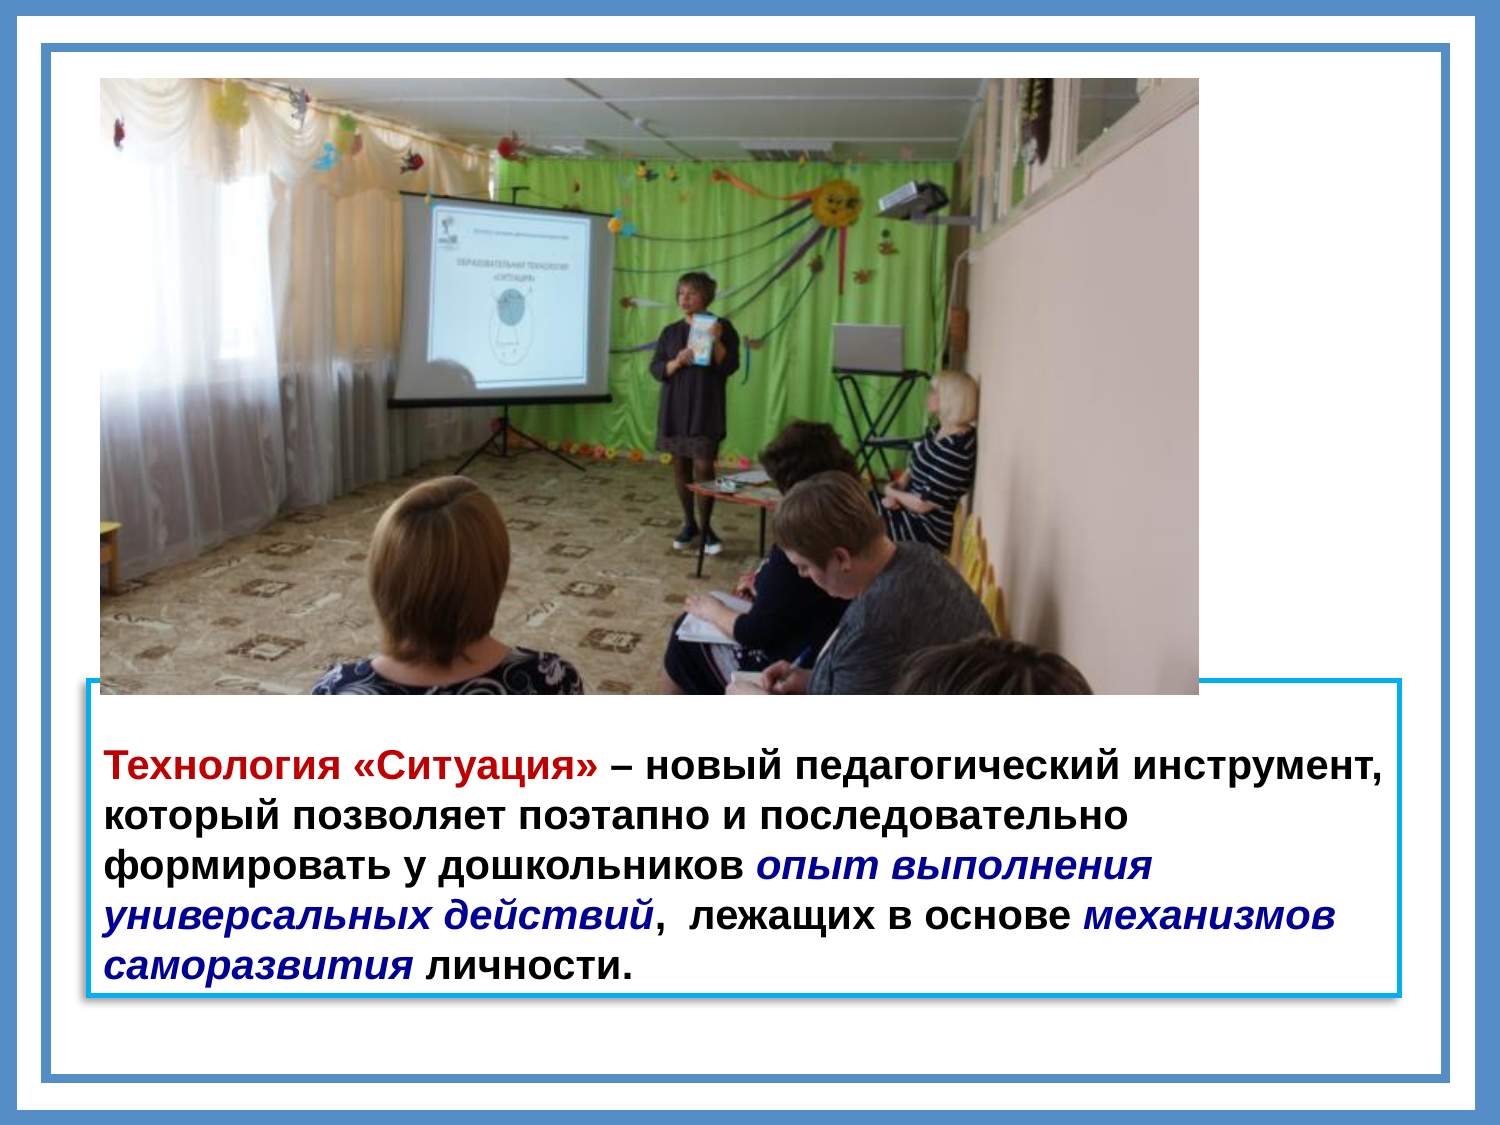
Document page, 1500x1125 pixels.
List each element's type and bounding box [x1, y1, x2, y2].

text_box [1, 0, 1491, 1125]
picture [100, 77, 1200, 695]
